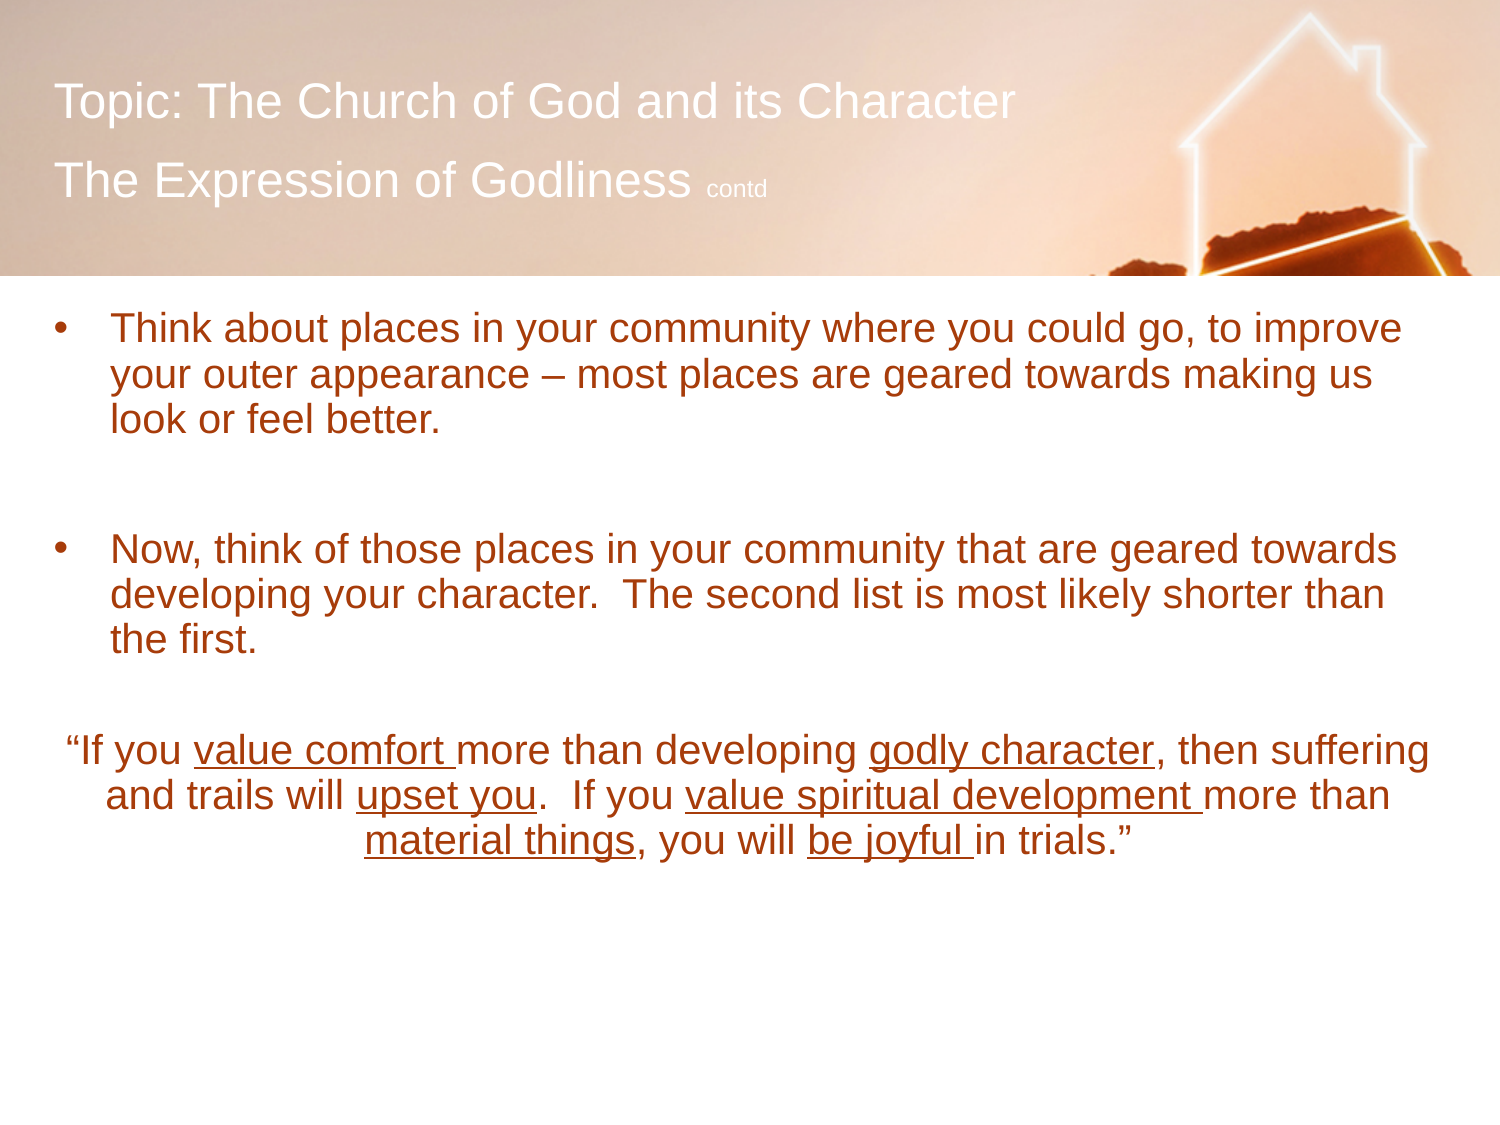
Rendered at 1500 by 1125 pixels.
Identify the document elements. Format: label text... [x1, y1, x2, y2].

list Think about places in your community where you could go, to improve your outer appearance – most places are geared towards making us look or feel better. Now, think of those places in your community that are geared towards developing your character. The second list is most likely shorter than the first. “If you value comfort more than developing godly character, then suffering and trails will upset you. If you value spiritual development more than material things, you will be joyful in trials.” [38, 299, 1458, 1075]
picture [0, 0, 1500, 276]
